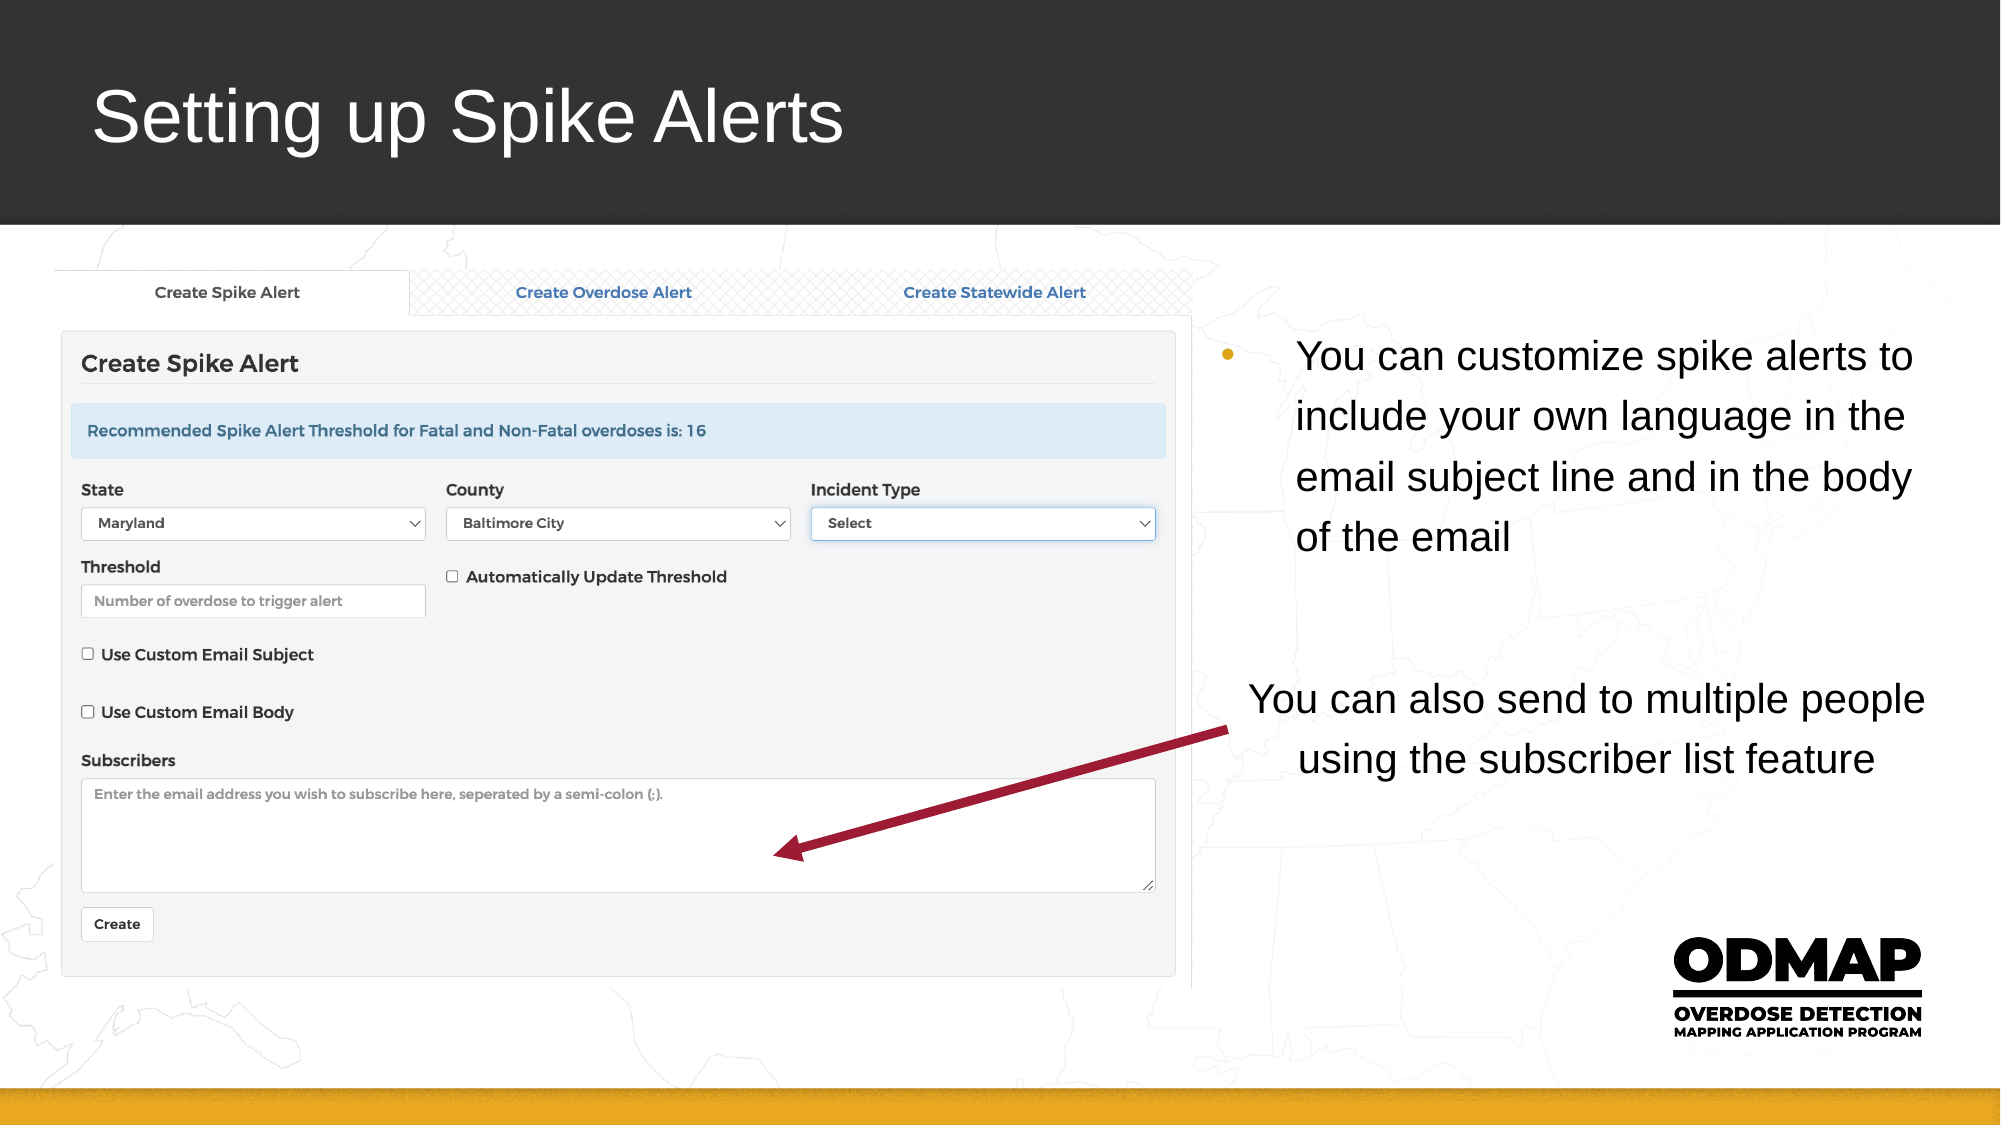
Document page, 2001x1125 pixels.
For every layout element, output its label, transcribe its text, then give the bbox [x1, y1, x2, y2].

list You can customize spike alerts to include your own language in the email subject line and in the body of the email You can also send to multiple people using the subscriber list feature [1205, 311, 1969, 946]
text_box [772, 728, 1228, 856]
title Setting up Spike Alerts [76, 70, 1723, 166]
picture [0, 0, 2001, 1125]
